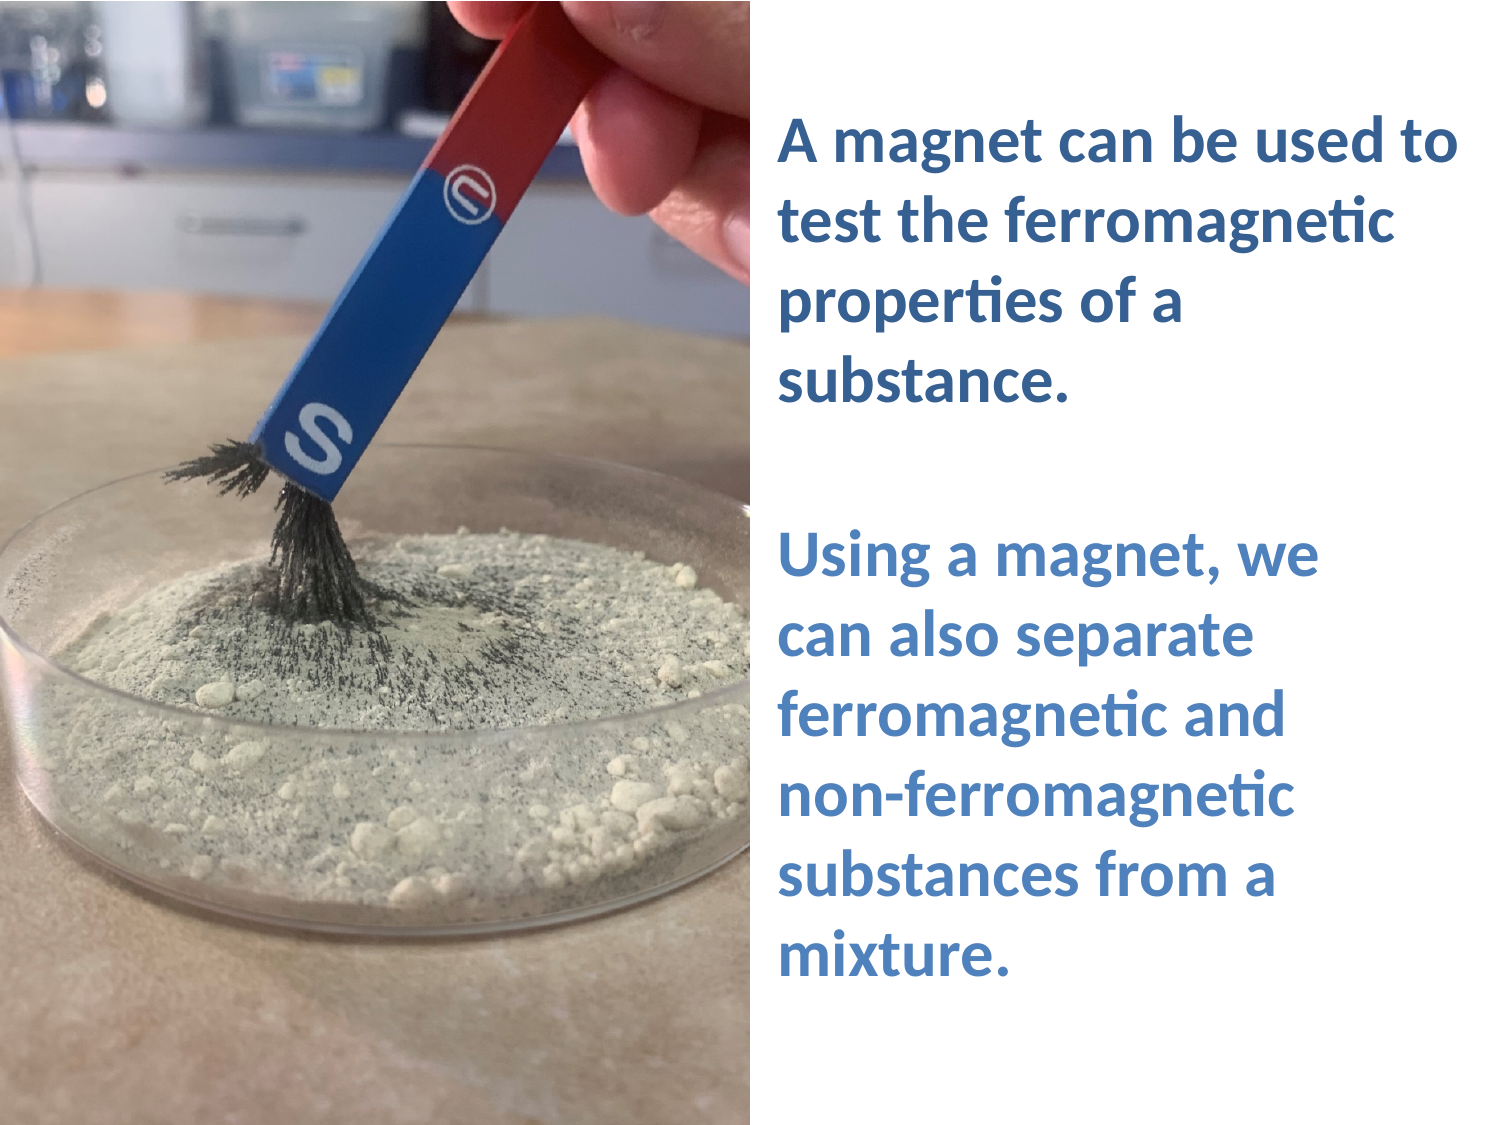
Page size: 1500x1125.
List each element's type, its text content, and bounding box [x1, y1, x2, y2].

text_box A magnet can be used to test the ferromagnetic properties of a substance. [762, 62, 1475, 450]
picture [0, 0, 751, 1125]
text_box Using a magnet, we can also separate ferromagnetic and non-ferromagnetic substances from a mixture. [762, 487, 1438, 1013]
